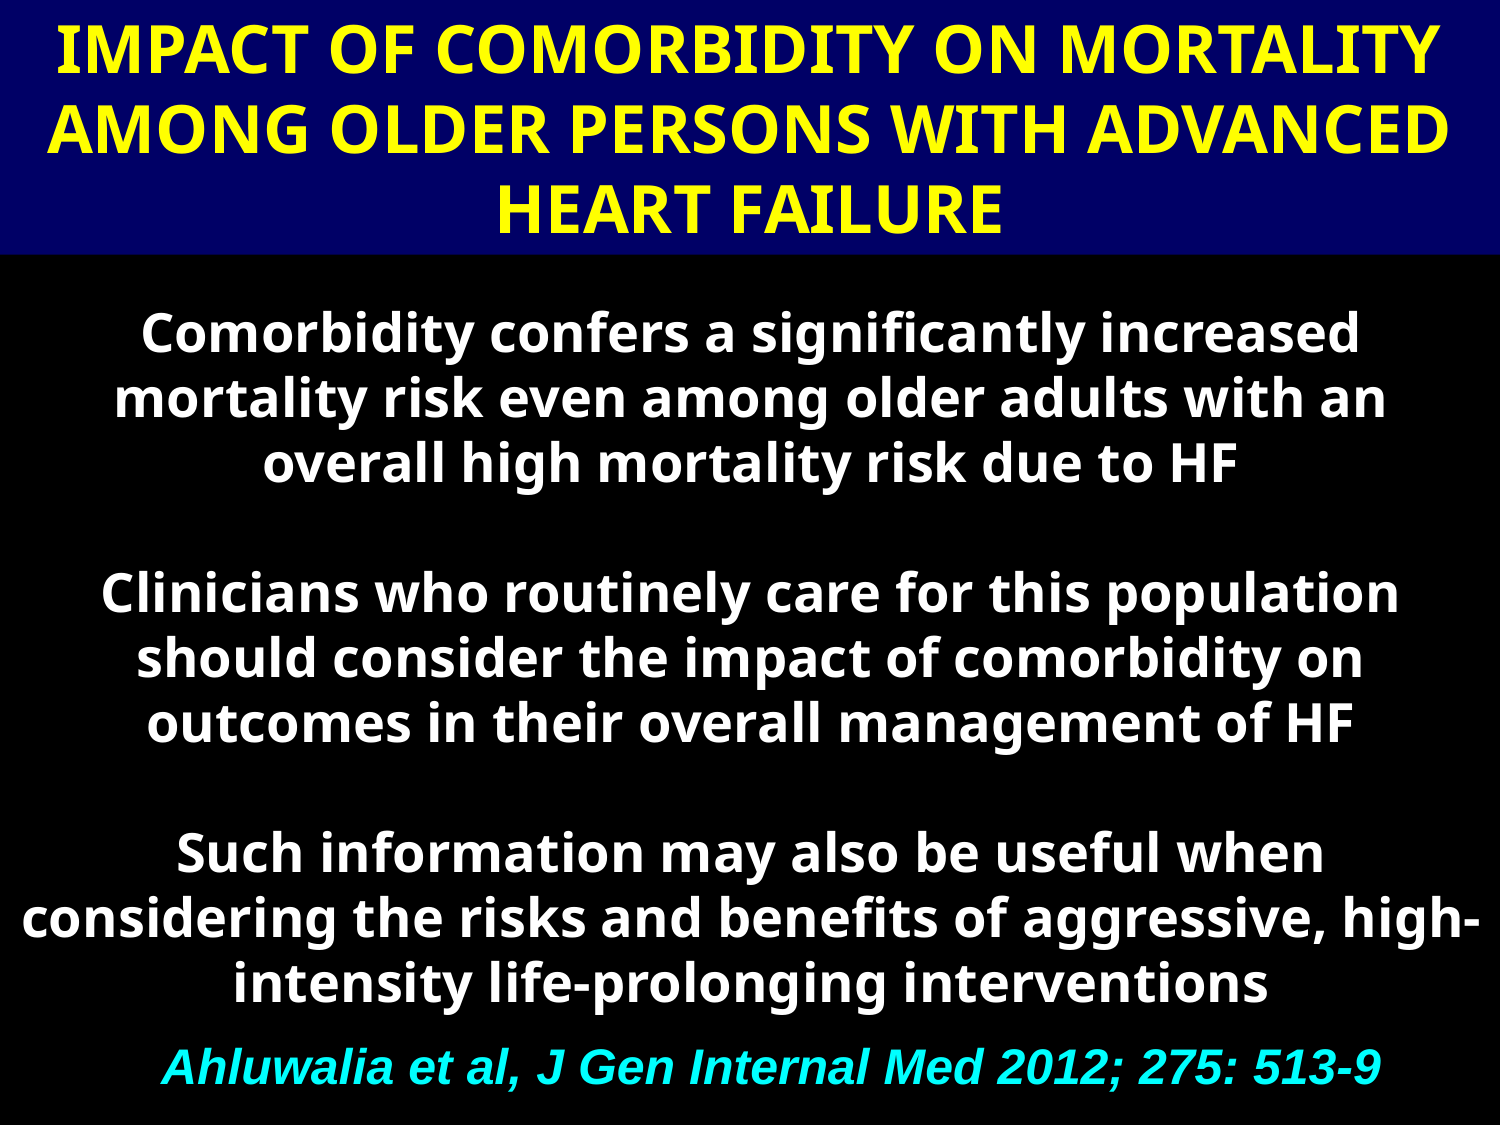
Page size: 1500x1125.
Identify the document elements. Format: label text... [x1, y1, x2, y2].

text_box Comorbidity confers a significantly increased mortality risk even among older adults with an overall high mortality risk due to HF Clinicians who routinely care for this population should consider the impact of comorbidity on outcomes in their overall management of HF Such information may also be useful when considering the risks and benefits of aggressive, high-intensity life-prolonging interventions [1, 290, 1500, 764]
text_box IMPACT OF COMORBIDITY ON MORTALITY AMONG OLDER PERSONS WITH ADVANCED HEART FAILURE [0, 0, 1500, 255]
text_box Ahluwalia et al, J Gen Internal Med 2012; 275: 513-9 [56, 1026, 1500, 1102]
